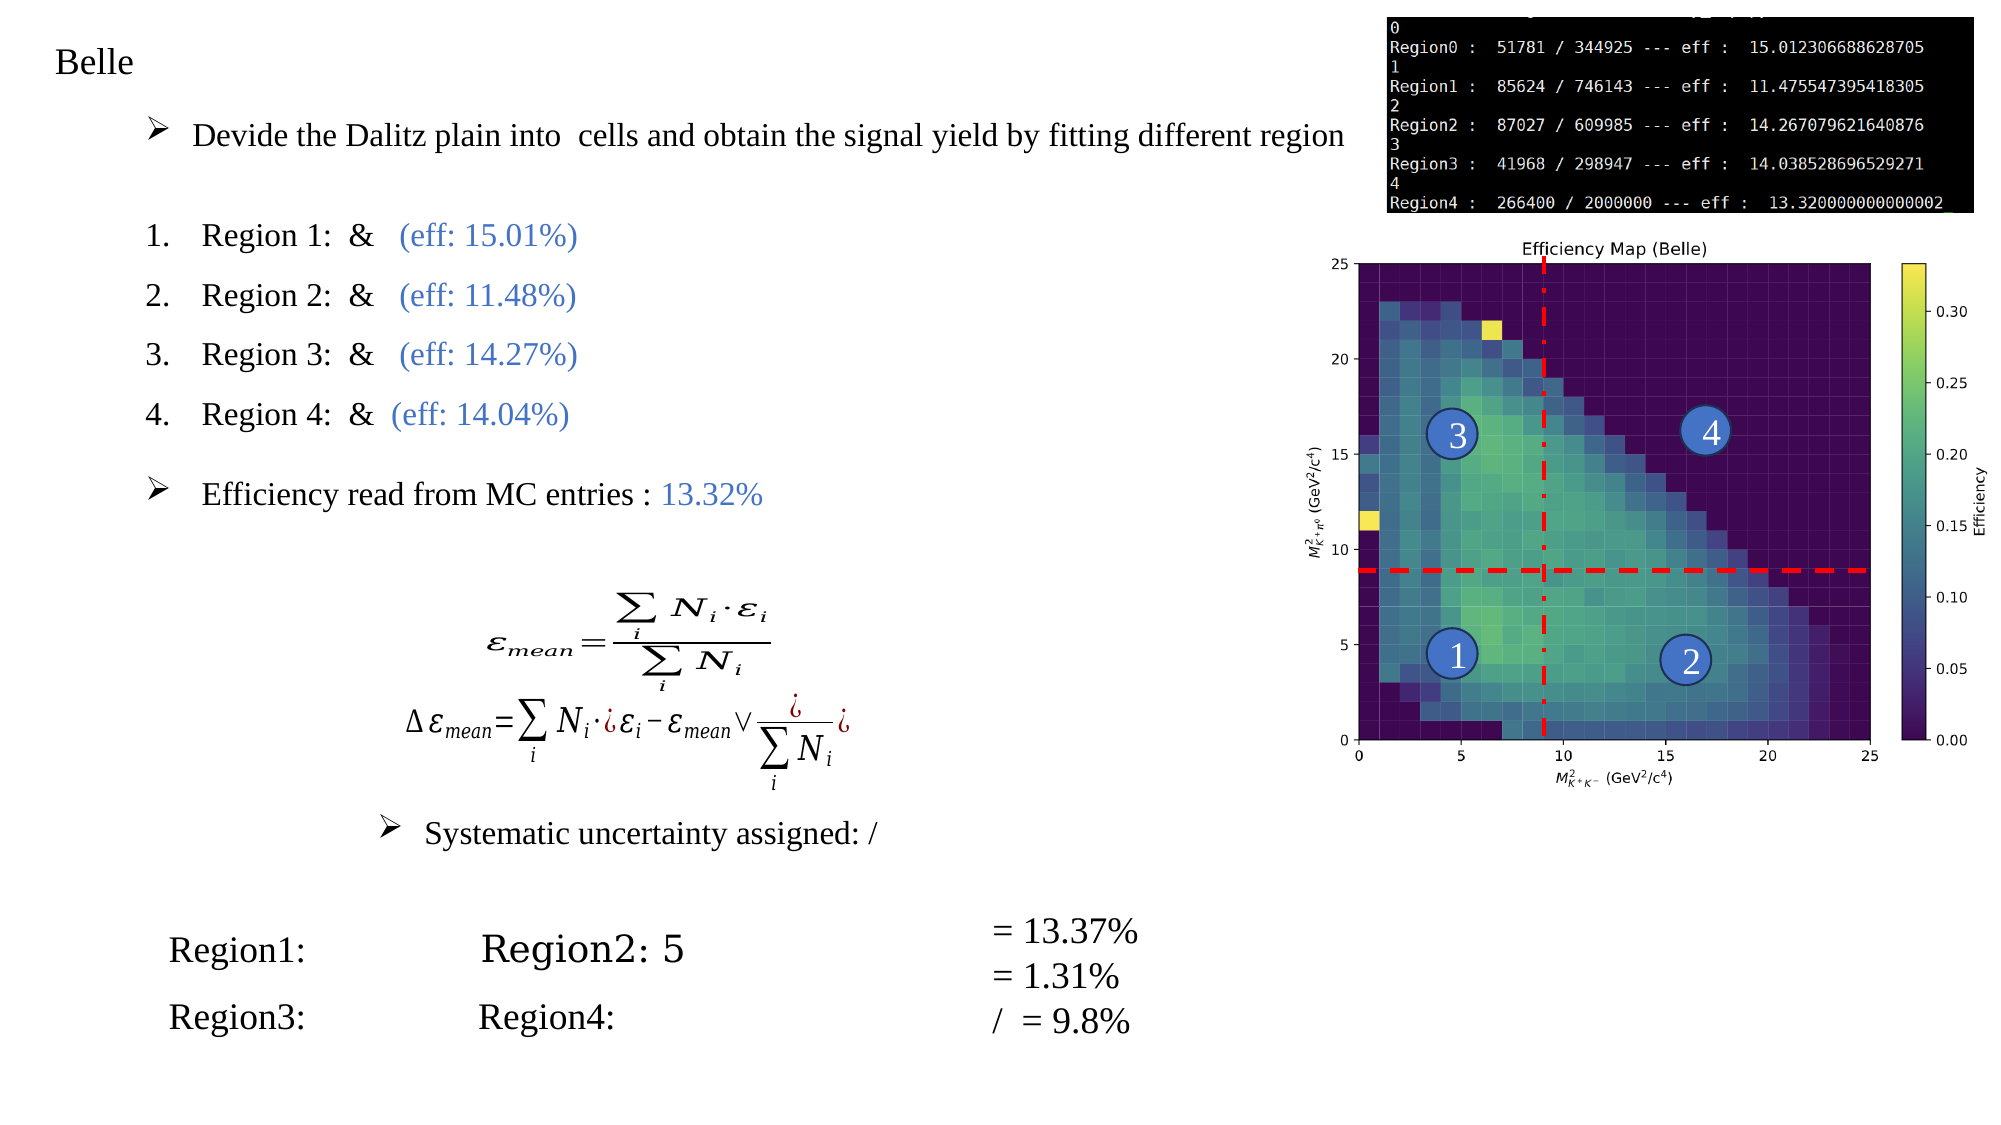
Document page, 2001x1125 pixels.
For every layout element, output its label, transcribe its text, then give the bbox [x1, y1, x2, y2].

picture [1386, 17, 1974, 213]
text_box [1284, 226, 2000, 808]
text_box Belle [40, 29, 150, 89]
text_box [264, 592, 1008, 860]
